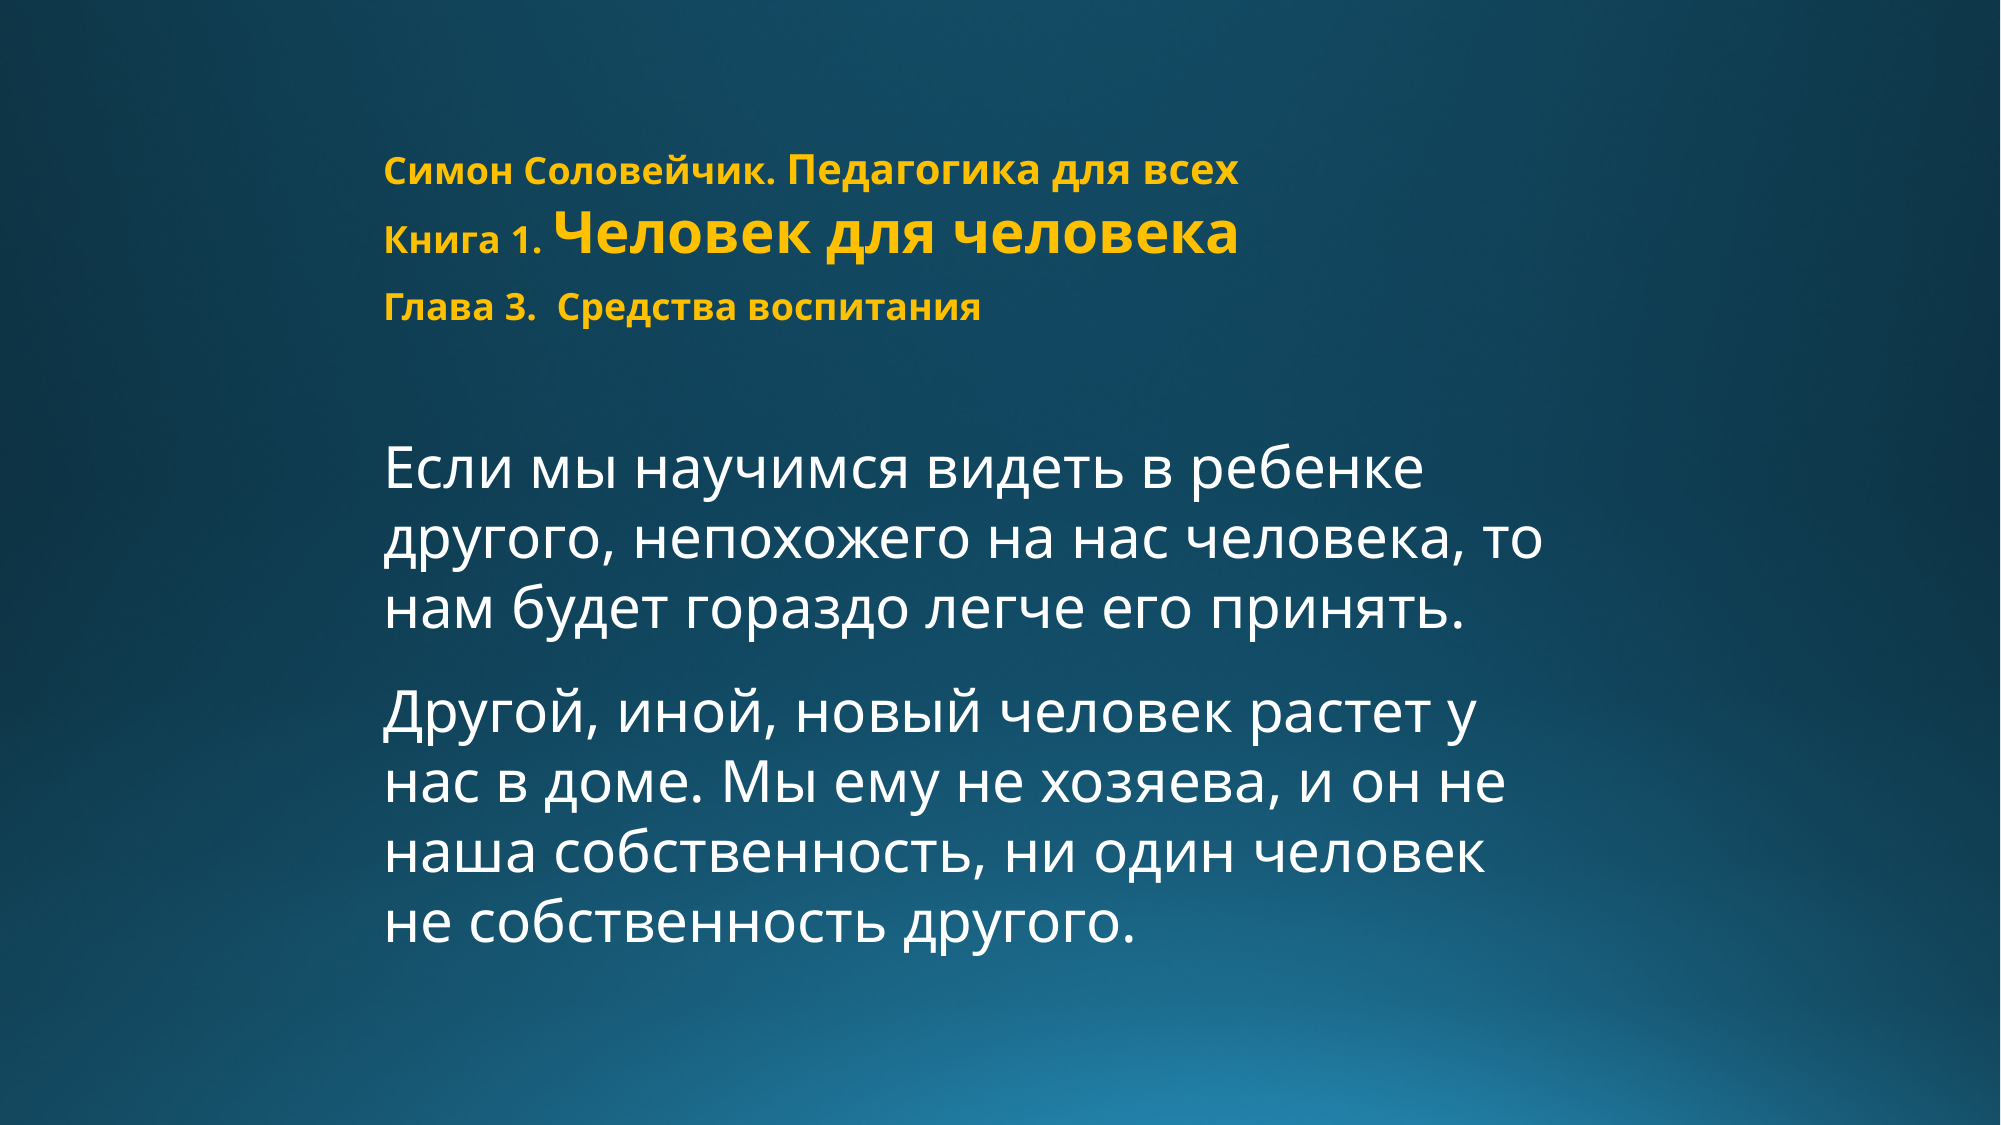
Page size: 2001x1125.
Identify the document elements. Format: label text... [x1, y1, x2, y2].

picture [0, 0, 2001, 1125]
text_box Если мы научимся видеть в ребенке другого, непохожего на нас человека, то нам будет гораздо легче его принять. Другой, иной, новый человек растет у нас в доме. Мы ему не хозяева, и он не наша собственность, ни один человек не собственность другого. [377, 393, 1558, 961]
text_box Симон Соловейчик. Педагогика для всех Книга 1. Человек для человека Глава 3. Средства воспитания [377, 136, 1371, 334]
